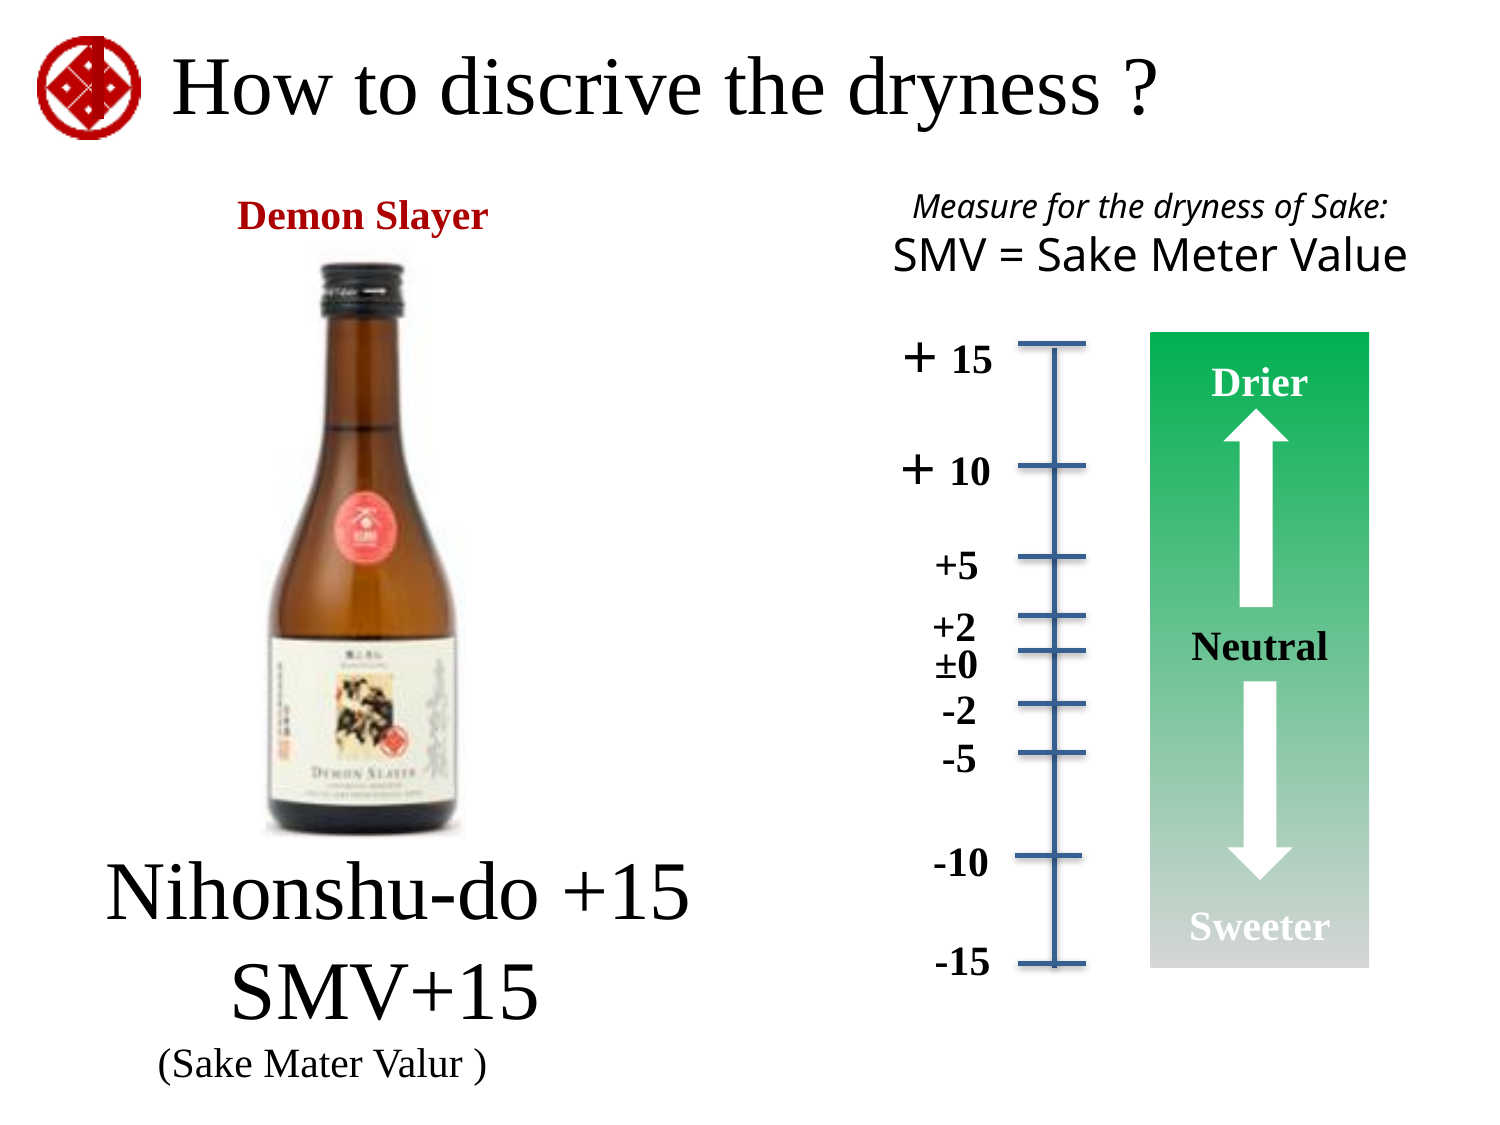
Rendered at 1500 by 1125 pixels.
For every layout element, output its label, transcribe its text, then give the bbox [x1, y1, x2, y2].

text_box Nihonshu-do +15 SMV+15 (Sake Mater Valur ) [97, 828, 732, 1094]
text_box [889, 323, 1019, 992]
picture [260, 246, 466, 839]
text_box How to discrive the dryness ? [164, 23, 1252, 139]
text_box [1019, 343, 1086, 968]
text_box Measure for the dryness of Sake: SMV = Sake Meter Value [825, 178, 1476, 288]
picture [37, 36, 141, 140]
text_box Demon Slayer [211, 179, 515, 245]
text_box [1107, 332, 1413, 968]
